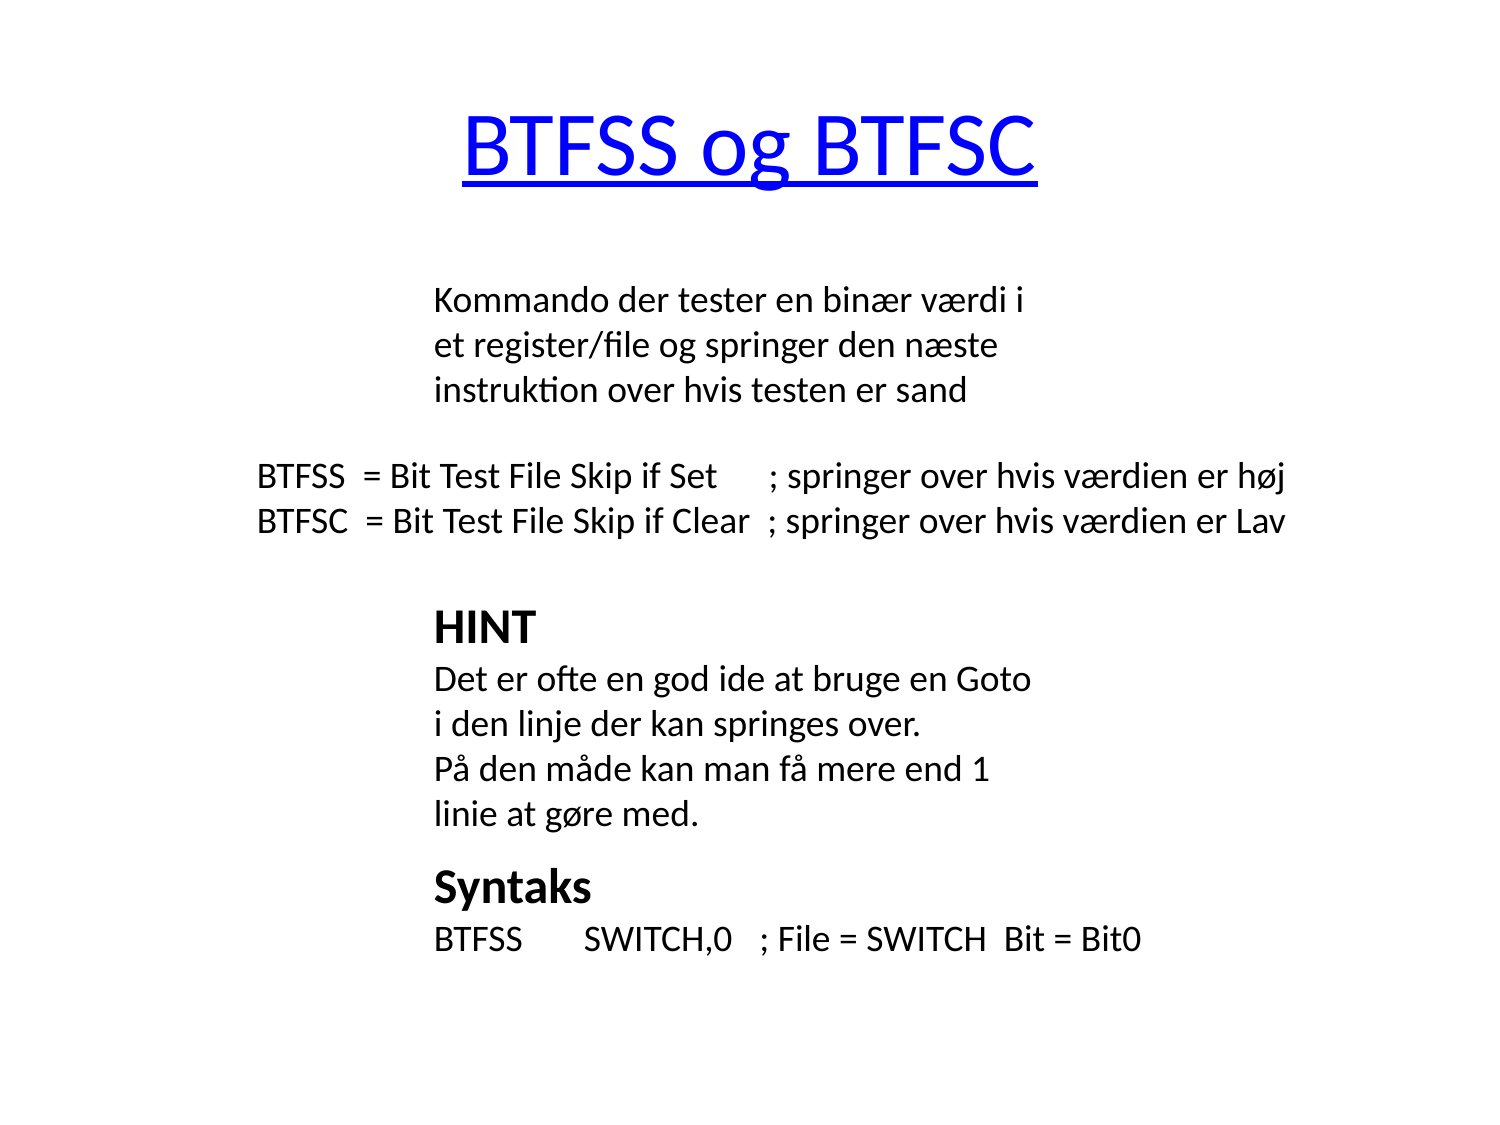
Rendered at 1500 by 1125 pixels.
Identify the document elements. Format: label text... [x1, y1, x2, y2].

text_box BTFSS = Bit Test File Skip if Set ; springer over hvis værdien er høj BTFSC = Bit Test File Skip if Clear ; springer over hvis værdien er Lav [242, 443, 1341, 549]
text_box HINT Det er ofte en god ide at bruge en Goto i den linje der kan springes over. På den måde kan man få mere end 1 linie at gøre med. [419, 586, 1058, 841]
text_box Syntaks BTFSS SWITCH,0 ; File = SWITCH Bit = Bit0 [419, 846, 1306, 1012]
title BTFSS og BTFSC [75, 45, 1425, 233]
text_box Kommando der tester en binær værdi i et register/file og springer den næste instruktion over hvis testen er sand [419, 267, 1058, 417]
